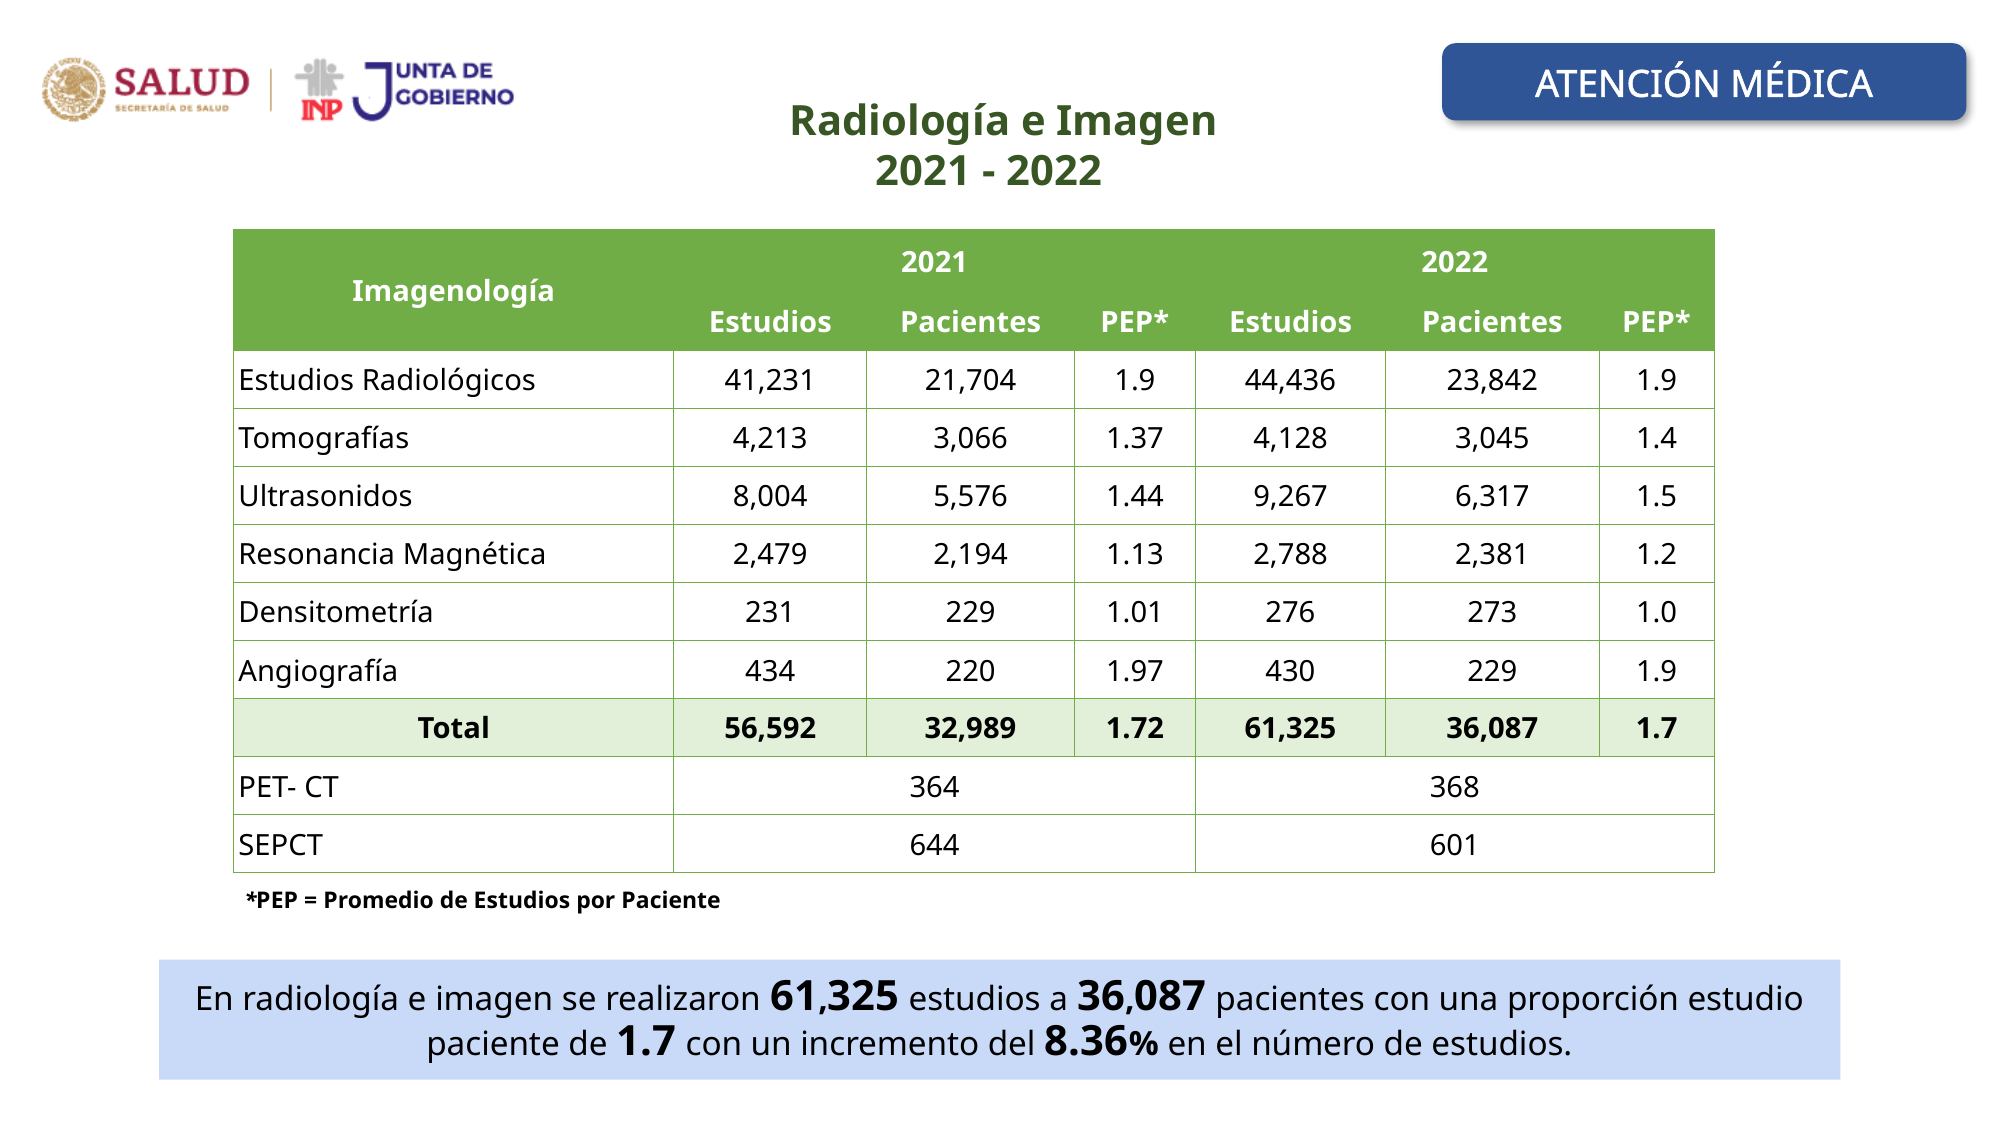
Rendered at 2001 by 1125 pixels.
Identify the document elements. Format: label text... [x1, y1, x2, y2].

table_cell 2,194 [867, 525, 1074, 582]
table_cell 601 [1196, 815, 1714, 872]
table_cell 5,576 [867, 467, 1074, 524]
table_cell Estudios Radiológicos [234, 351, 673, 408]
table_cell 61,325 [1196, 699, 1385, 756]
table_cell Total [234, 699, 673, 756]
table_cell 1.2 [1600, 525, 1714, 582]
table_cell 1.9 [1600, 351, 1714, 408]
table_cell PEP* [1075, 293, 1195, 350]
table_cell 229 [1386, 641, 1599, 698]
table_cell 1.97 [1075, 641, 1195, 698]
table_cell 1.9 [1600, 641, 1714, 698]
table_cell 2,479 [674, 525, 866, 582]
table_cell SEPCT [234, 815, 673, 872]
table_cell 644 [674, 815, 1195, 872]
text_box Radiología e Imagen 2021 - 2022 [525, 98, 1475, 224]
table_header 2022 [1196, 230, 1714, 292]
table_cell 6,317 [1386, 467, 1599, 524]
table_cell 1.01 [1075, 583, 1195, 640]
table_cell 44,436 [1196, 351, 1385, 408]
table_cell 231 [674, 583, 866, 640]
text_box *PEP = Promedio de Estudios por Paciente [229, 872, 1179, 928]
table_cell 229 [867, 583, 1074, 640]
text_box En radiología e imagen se realizaron 61,325 estudios a 36,087 pacientes con una proporción estudio paciente de 1.7 con un incremento del 8.36% en el número de estudios. [159, 959, 1841, 1080]
table_cell Angiografía [234, 641, 673, 698]
table_cell 1.44 [1075, 467, 1195, 524]
table_cell 21,704 [867, 351, 1074, 408]
table_cell 1.4 [1600, 409, 1714, 466]
table_cell 3,045 [1386, 409, 1599, 466]
table_cell 36,087 [1386, 699, 1599, 756]
table_cell 1.9 [1075, 351, 1195, 408]
table_cell 276 [1196, 583, 1385, 640]
table_cell 1.13 [1075, 525, 1195, 582]
picture [3, 0, 1997, 1125]
table_cell 32,989 [867, 699, 1074, 756]
table_header Imagenología [234, 230, 673, 350]
table_cell 368 [1196, 757, 1714, 814]
table_cell 434 [674, 641, 866, 698]
table_cell 2,381 [1386, 525, 1599, 582]
table_cell 41,231 [674, 351, 866, 408]
table_cell 1.37 [1075, 409, 1195, 466]
table_cell Resonancia Magnética [234, 525, 673, 582]
table_cell 9,267 [1196, 467, 1385, 524]
table_cell Estudios [674, 293, 866, 350]
table_cell 3,066 [867, 409, 1074, 466]
table_cell Pacientes [867, 293, 1074, 350]
table_cell 1.72 [1075, 699, 1195, 756]
table_cell Tomografías [234, 409, 673, 466]
table_cell PEP* [1600, 293, 1714, 350]
table_cell 273 [1386, 583, 1599, 640]
table_cell 430 [1196, 641, 1385, 698]
table_cell Densitometría [234, 583, 673, 640]
table_cell 2,788 [1196, 525, 1385, 582]
table_cell 56,592 [674, 699, 866, 756]
table_header 2021 [674, 230, 1195, 292]
table_cell 23,842 [1386, 351, 1599, 408]
table_cell 1.5 [1600, 467, 1714, 524]
table_cell PET- CT [234, 757, 673, 814]
table_cell Estudios [1196, 293, 1385, 350]
table_cell Ultrasonidos [234, 467, 673, 524]
table_cell 364 [674, 757, 1195, 814]
table_cell 1.0 [1600, 583, 1714, 640]
table_cell 4,128 [1196, 409, 1385, 466]
table_cell 1.7 [1600, 699, 1714, 756]
table_cell 4,213 [674, 409, 866, 466]
table_cell 220 [867, 641, 1074, 698]
text_box ATENCIÓN MÉDICA [1442, 43, 1967, 121]
table_cell Pacientes [1386, 293, 1599, 350]
table_cell 8,004 [674, 467, 866, 524]
